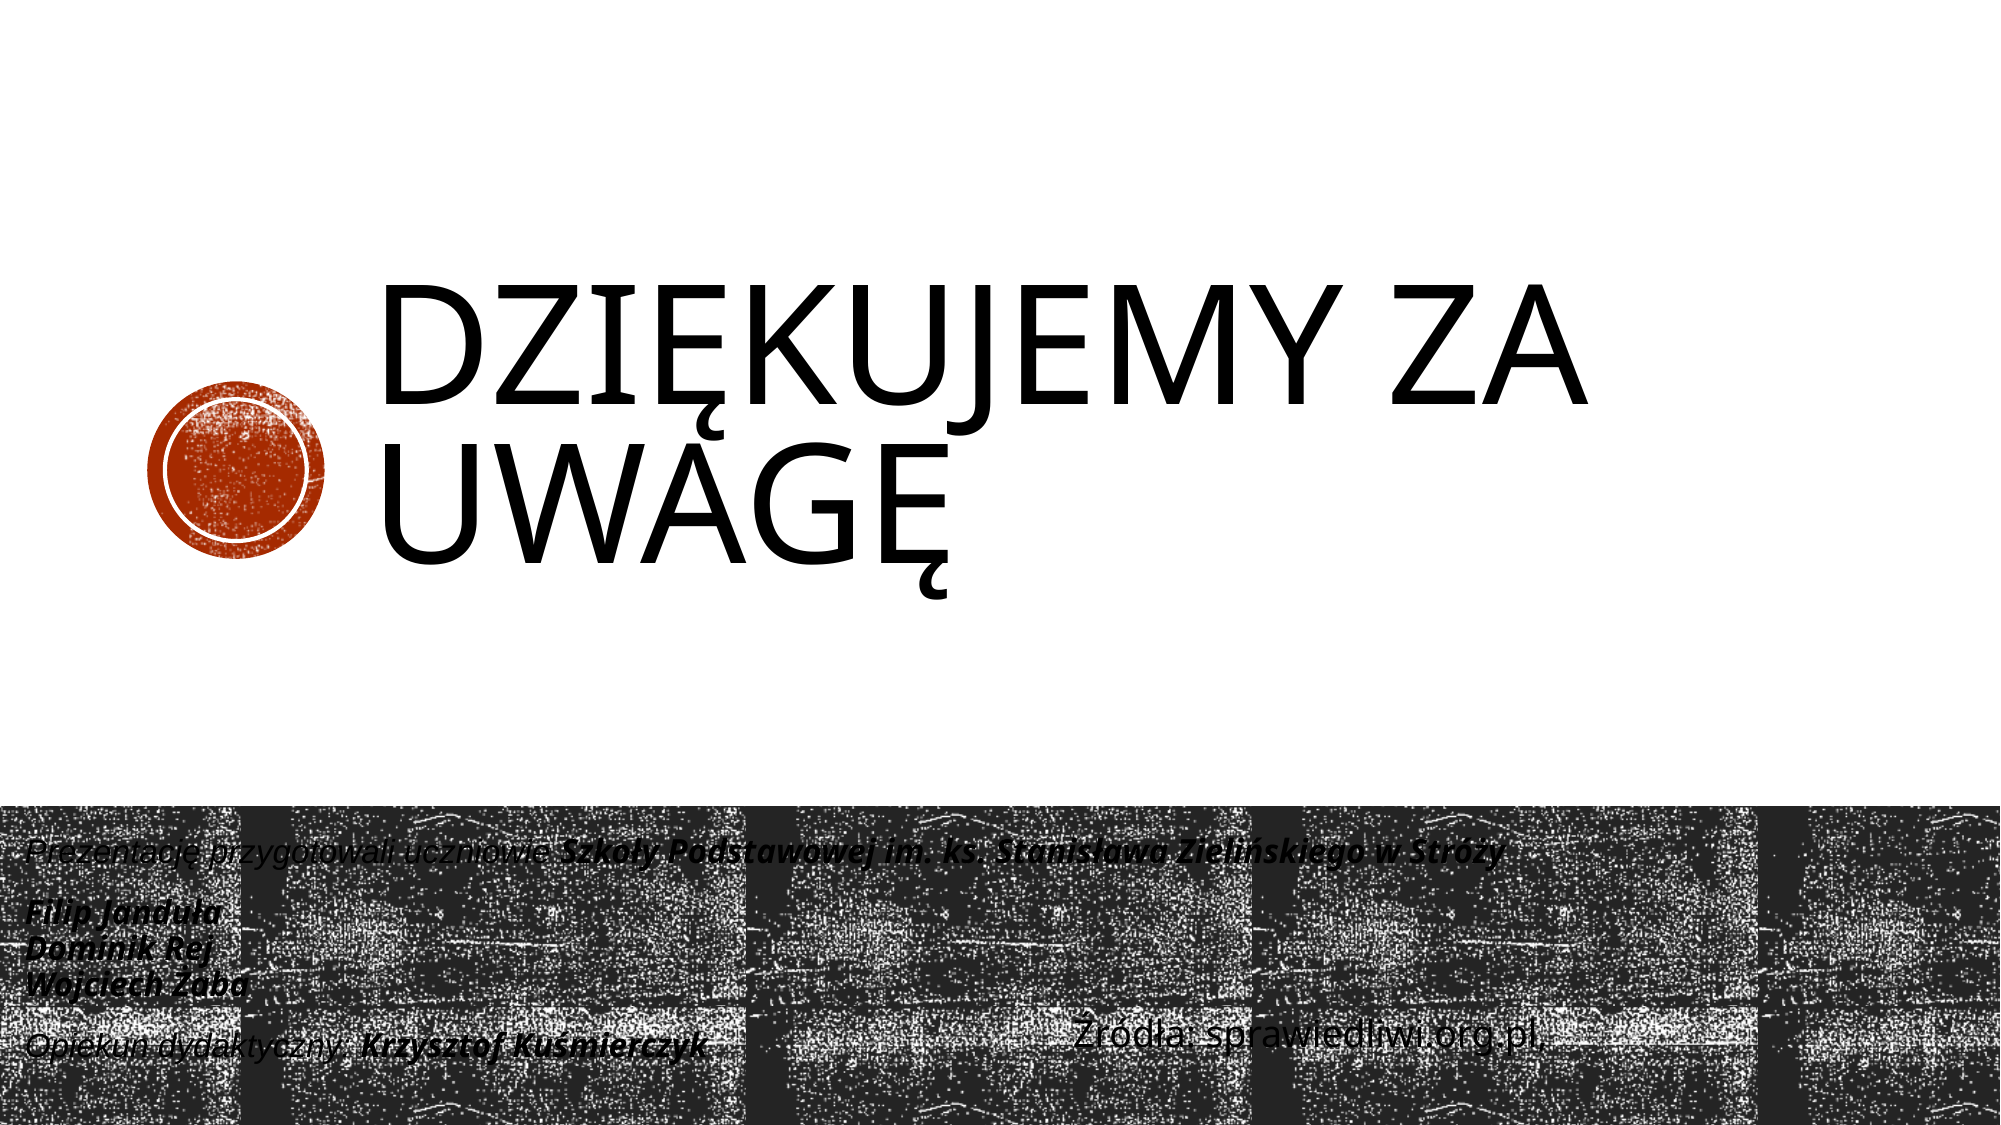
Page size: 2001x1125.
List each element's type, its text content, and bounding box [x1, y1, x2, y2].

title Dziękujemy za uwagę [355, 93, 1878, 779]
list Prezentację przygotowali uczniowie Szkoły Podstawowej im. ks. Stanisława Zielińskiego w Stróży Filip Janduła Dominik Rej Wojciech Żaba Opiekun dydaktyczny: Krzysztof Kuśmierczyk [9, 827, 1779, 1003]
text_box Źródła: sprawiedliwi.org.pl, [1058, 1002, 1990, 1063]
